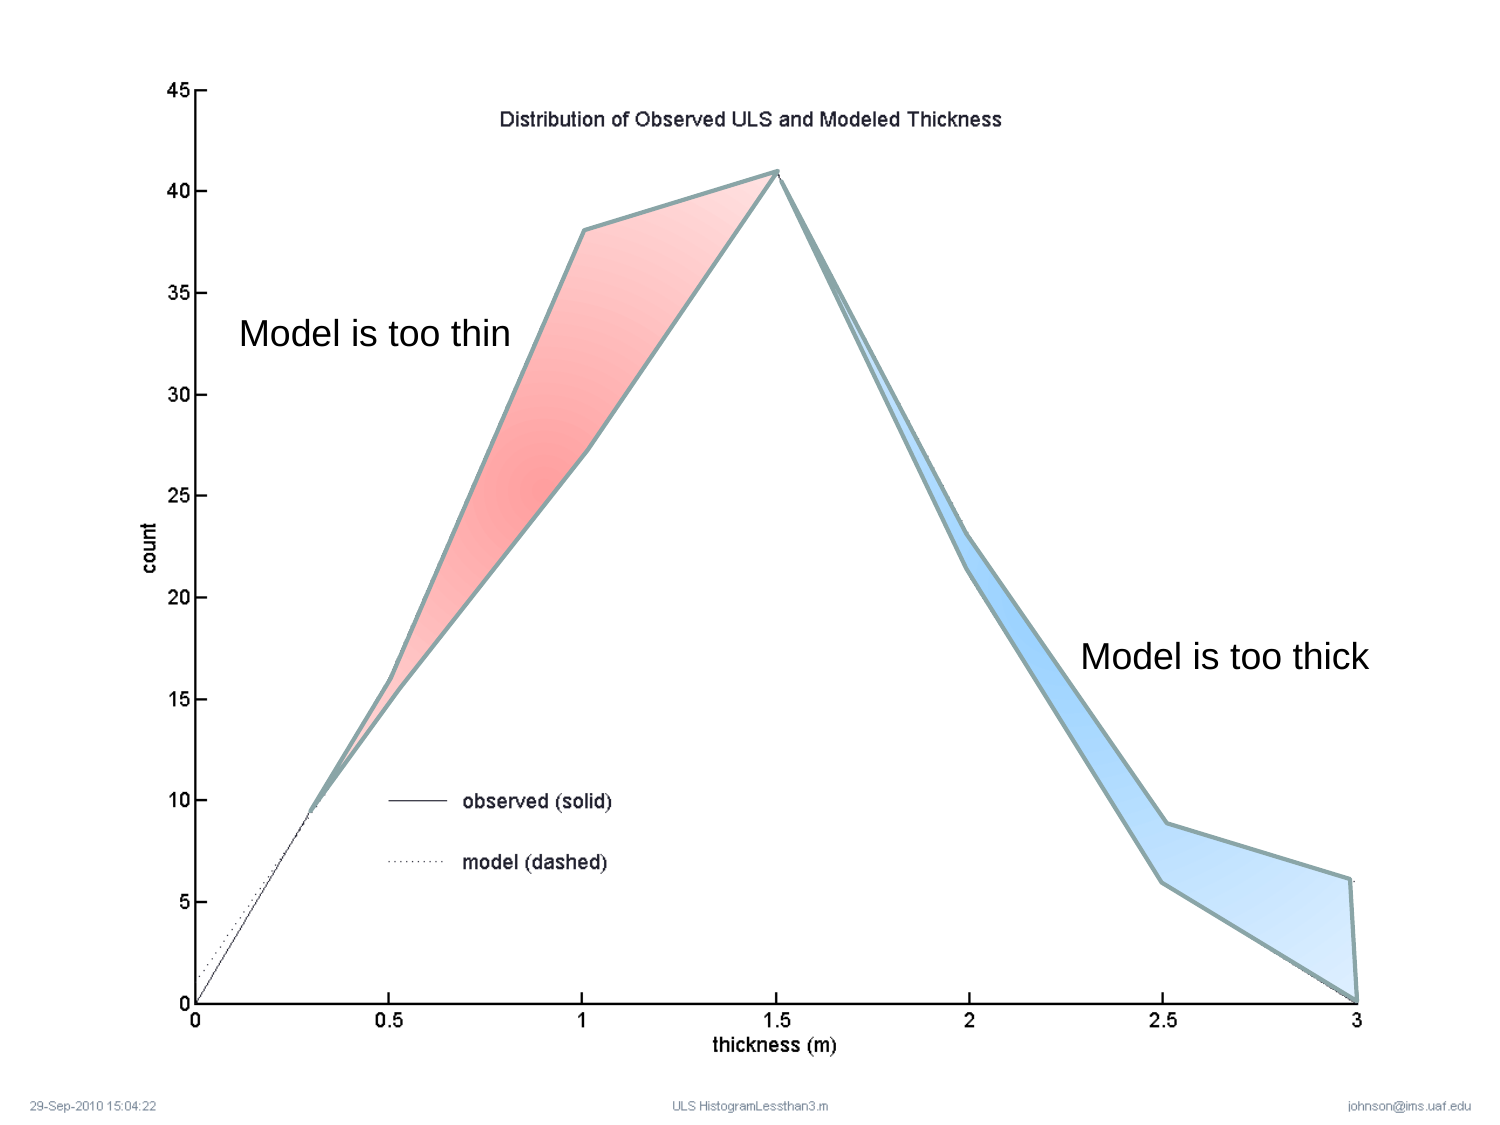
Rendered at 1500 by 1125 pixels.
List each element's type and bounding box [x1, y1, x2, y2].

list [1, 6, 1500, 1125]
